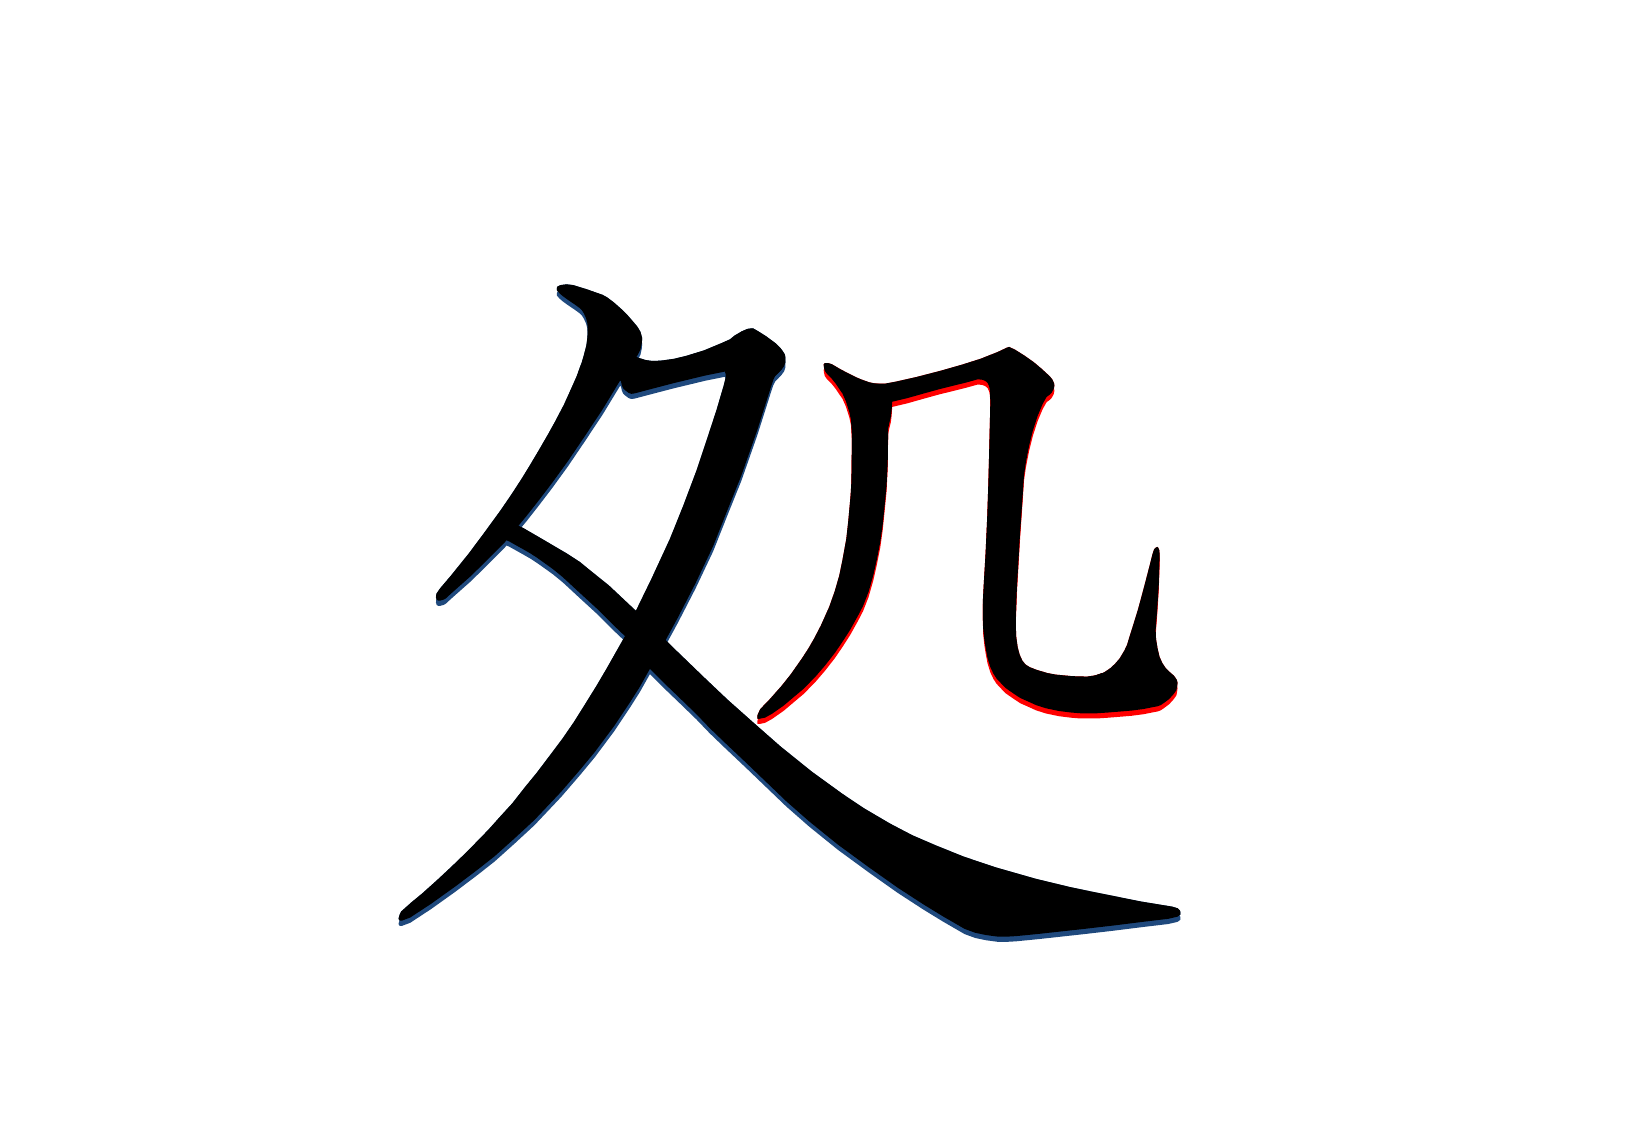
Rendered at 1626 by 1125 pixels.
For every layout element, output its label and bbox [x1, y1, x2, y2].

text_box [398, 284, 1181, 937]
